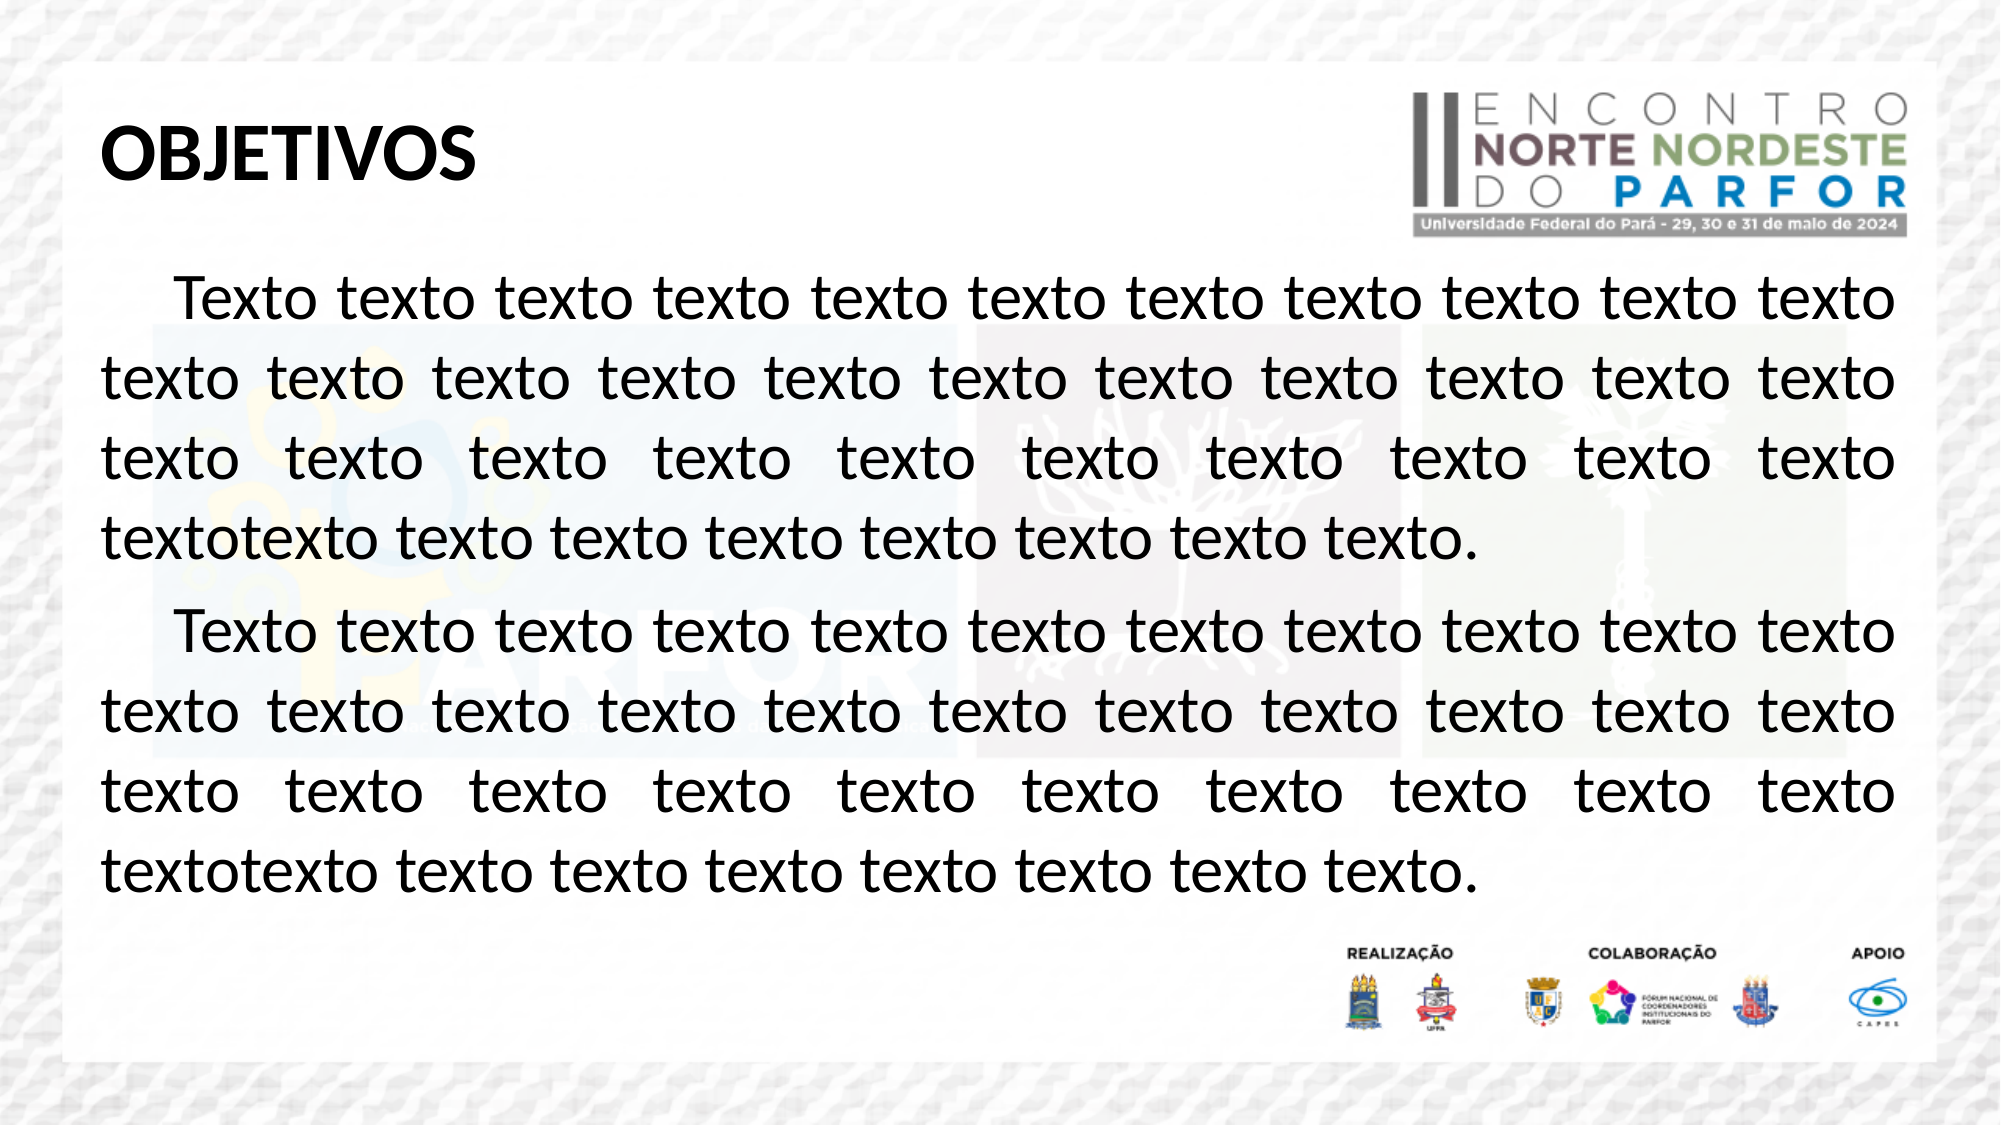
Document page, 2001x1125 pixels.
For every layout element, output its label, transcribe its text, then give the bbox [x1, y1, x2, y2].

picture [0, 0, 2001, 1125]
text_box OBJETIVOS [85, 89, 1915, 205]
text_box Texto texto texto texto texto texto texto texto texto texto texto texto texto texto texto texto texto texto texto texto texto texto texto texto texto texto texto texto texto texto texto texto textotexto texto texto texto texto texto texto texto. Texto texto texto texto texto texto texto texto texto texto texto texto texto texto texto texto texto texto texto texto texto texto texto texto texto texto texto texto texto texto texto texto textotexto texto texto texto texto texto texto texto. [85, 245, 1915, 1007]
